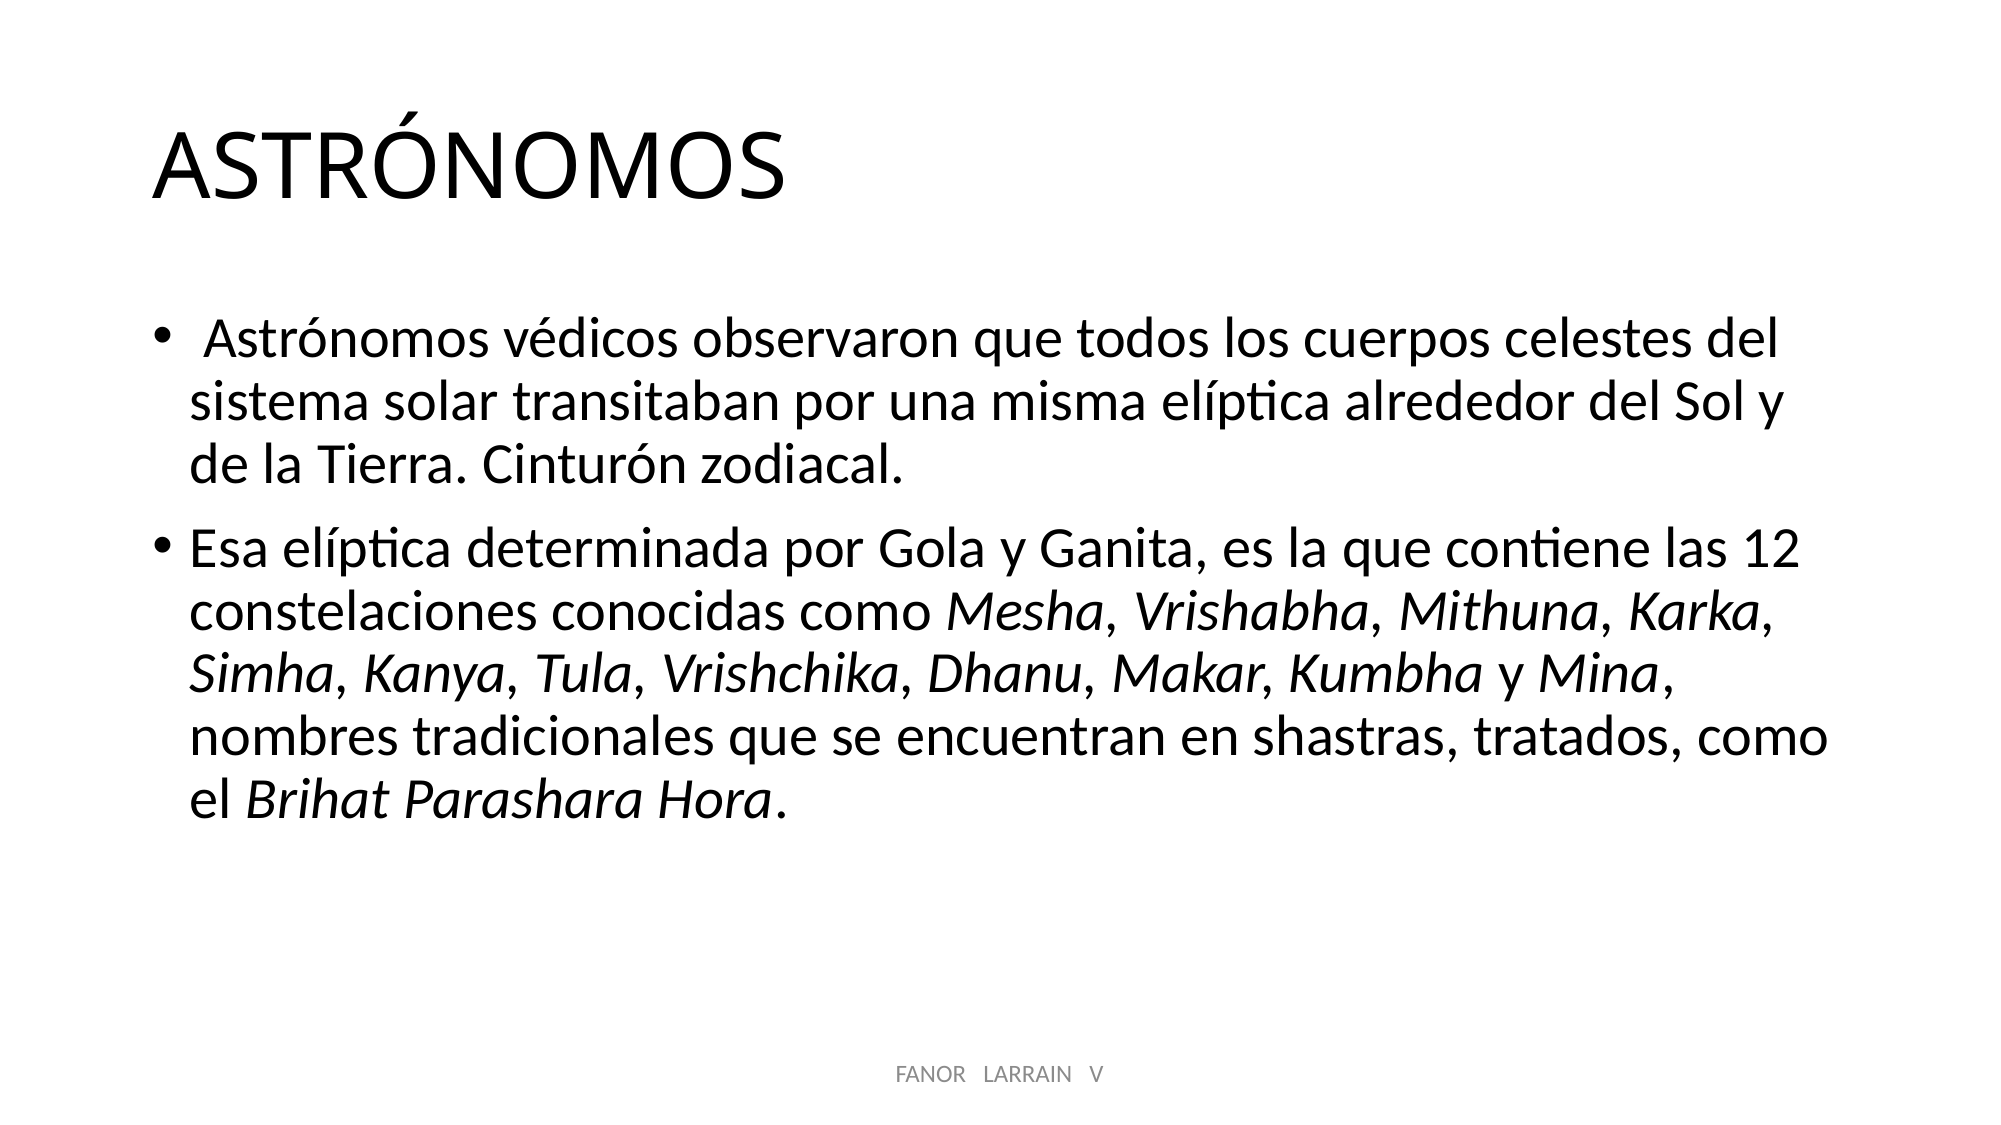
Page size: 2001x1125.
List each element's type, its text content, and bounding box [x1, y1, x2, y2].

list Astrónomos védicos observaron que todos los cuerpos celestes del sistema solar transitaban por una misma elíptica alrededor del Sol y de la Tierra. Cinturón zodiacal. Esa elíptica determinada por Gola y Ganita, es la que contiene las 12 constelaciones conocidas como Mesha, Vrishabha, Mithuna, Karka, Simha, Kanya, Tula, Vrishchika, Dhanu, Makar, Kumbha y Mina, nombres tradicionales que se encuentran en shastras, tratados, como el Brihat Parashara Hora. [137, 299, 1863, 1014]
title ASTRÓNOMOS [137, 59, 1863, 278]
footer FANOR LARRAIN V [662, 1042, 1338, 1103]
